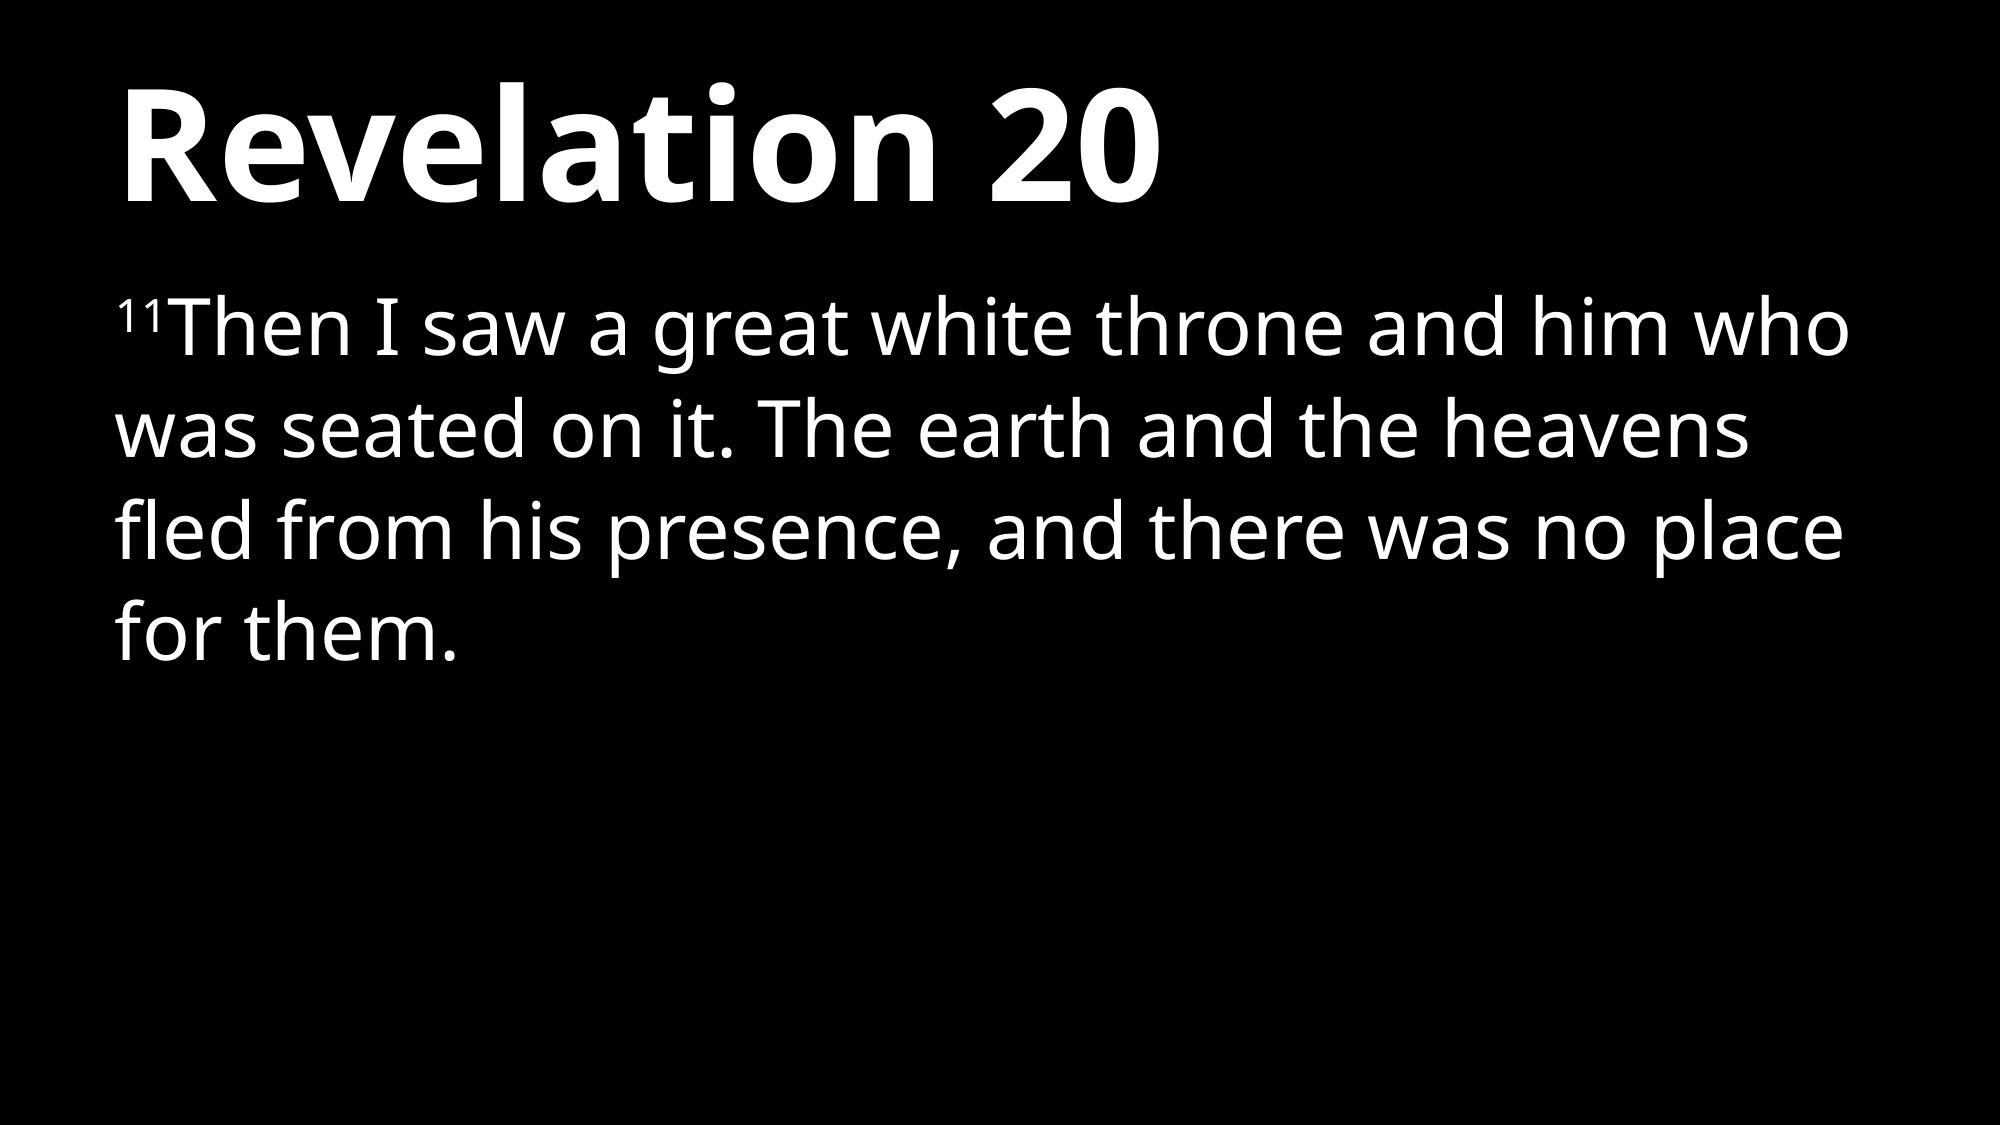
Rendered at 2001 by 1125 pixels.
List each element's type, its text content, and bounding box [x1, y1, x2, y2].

list 11Then I saw a great white throne and him who was seated on it. The earth and the heavens fled from his presence, and there was no place for them. [99, 262, 1900, 1005]
title Revelation 20 [99, 45, 1900, 233]
